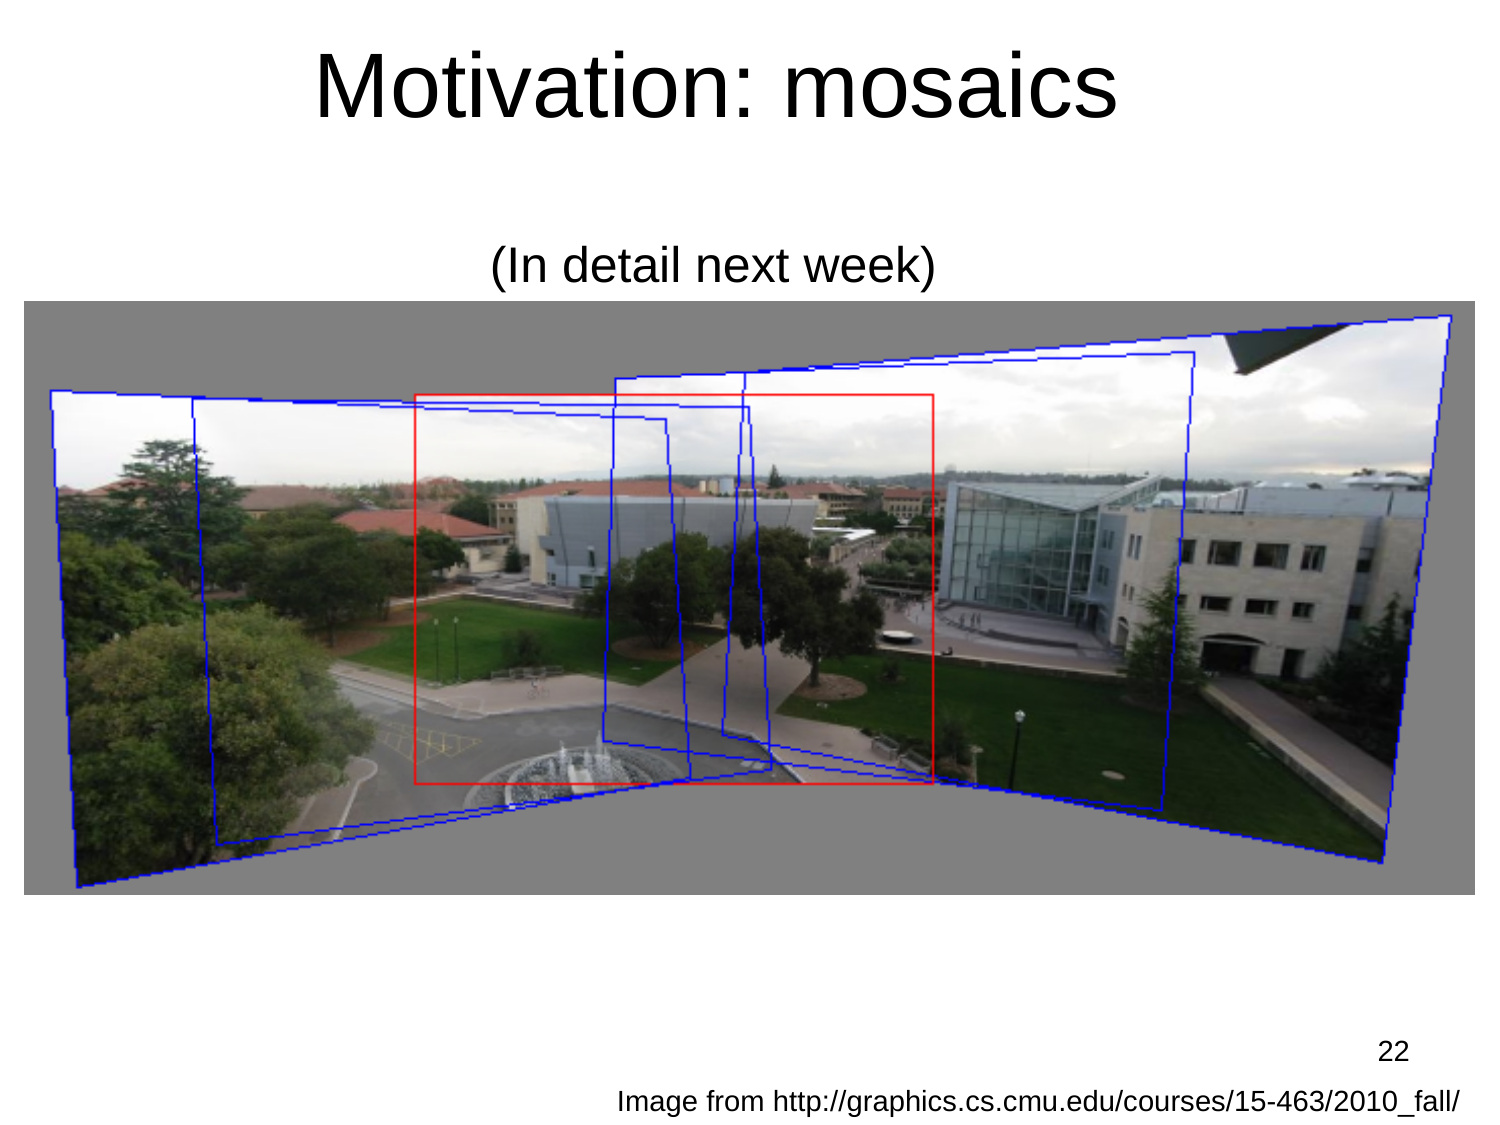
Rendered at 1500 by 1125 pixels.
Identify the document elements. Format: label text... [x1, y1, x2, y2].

text_box (In detail next week) [474, 224, 1175, 300]
slide_number 22 [1074, 1024, 1426, 1103]
picture [24, 301, 1476, 895]
text_box Image from http://graphics.cs.cmu.edu/courses/15-463/2010_fall/ [602, 1074, 1477, 1125]
title Motivation: mosaics [37, 12, 1398, 151]
